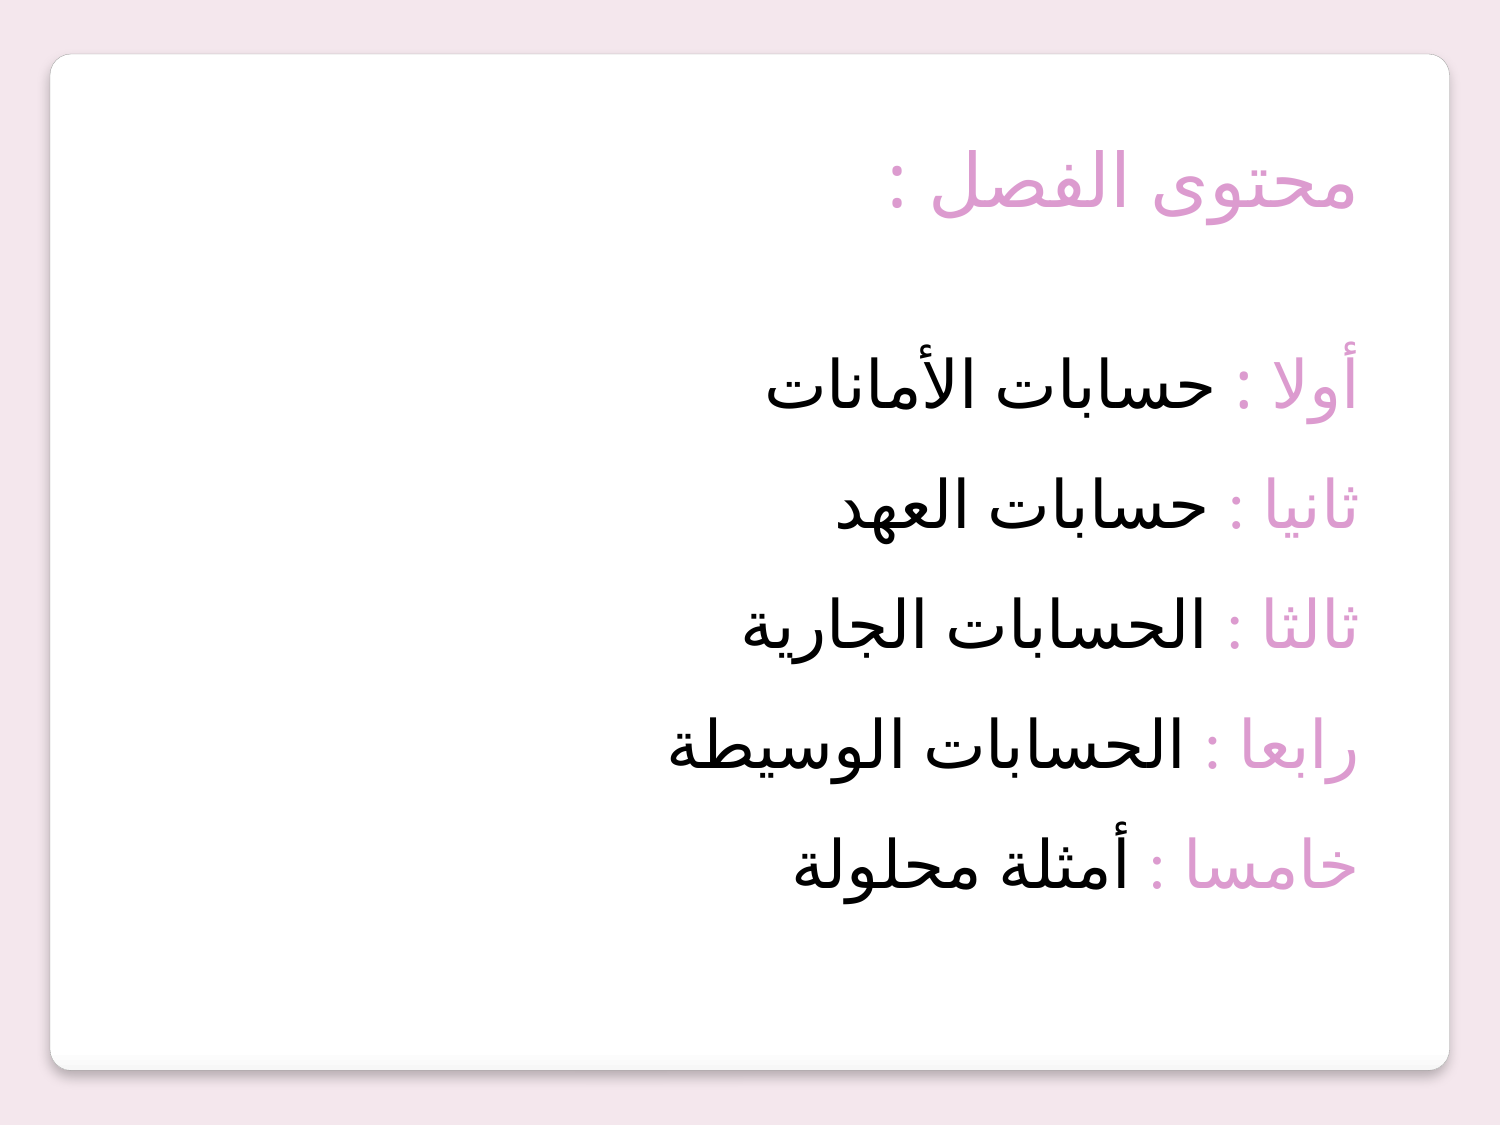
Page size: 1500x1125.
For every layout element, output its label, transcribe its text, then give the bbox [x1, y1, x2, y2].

text_box محتوى الفصل : أولا : حسابات الأمانات ثانيا : حسابات العهد ثالثا : الحسابات الجارية رابعا : الحسابات الوسيطة خامسا : أمثلة محلولة [500, 125, 1375, 910]
